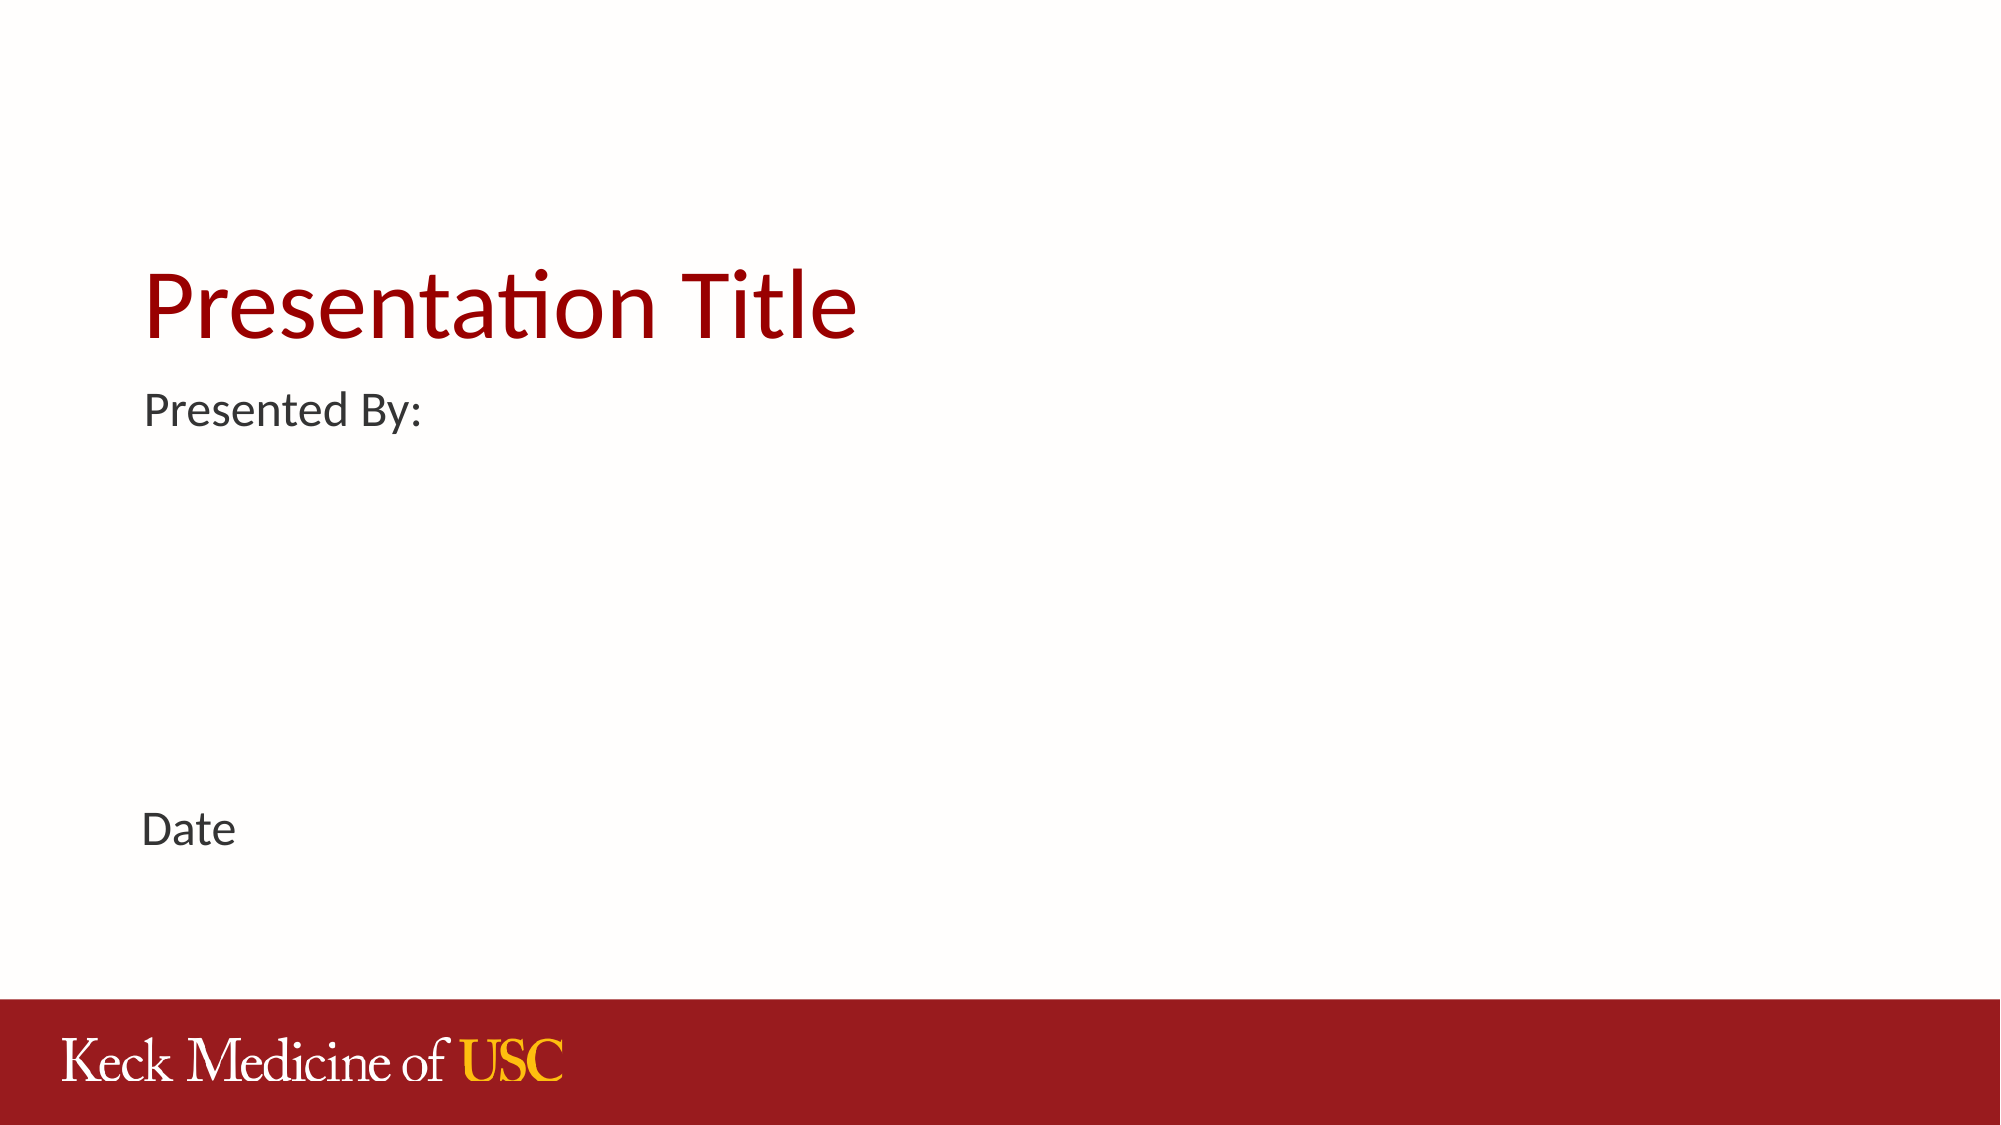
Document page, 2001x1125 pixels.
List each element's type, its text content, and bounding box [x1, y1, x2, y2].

text_box Presented By: [129, 368, 1737, 444]
text_box Date [126, 788, 1735, 864]
text_box Presentation Title [128, 231, 1737, 367]
